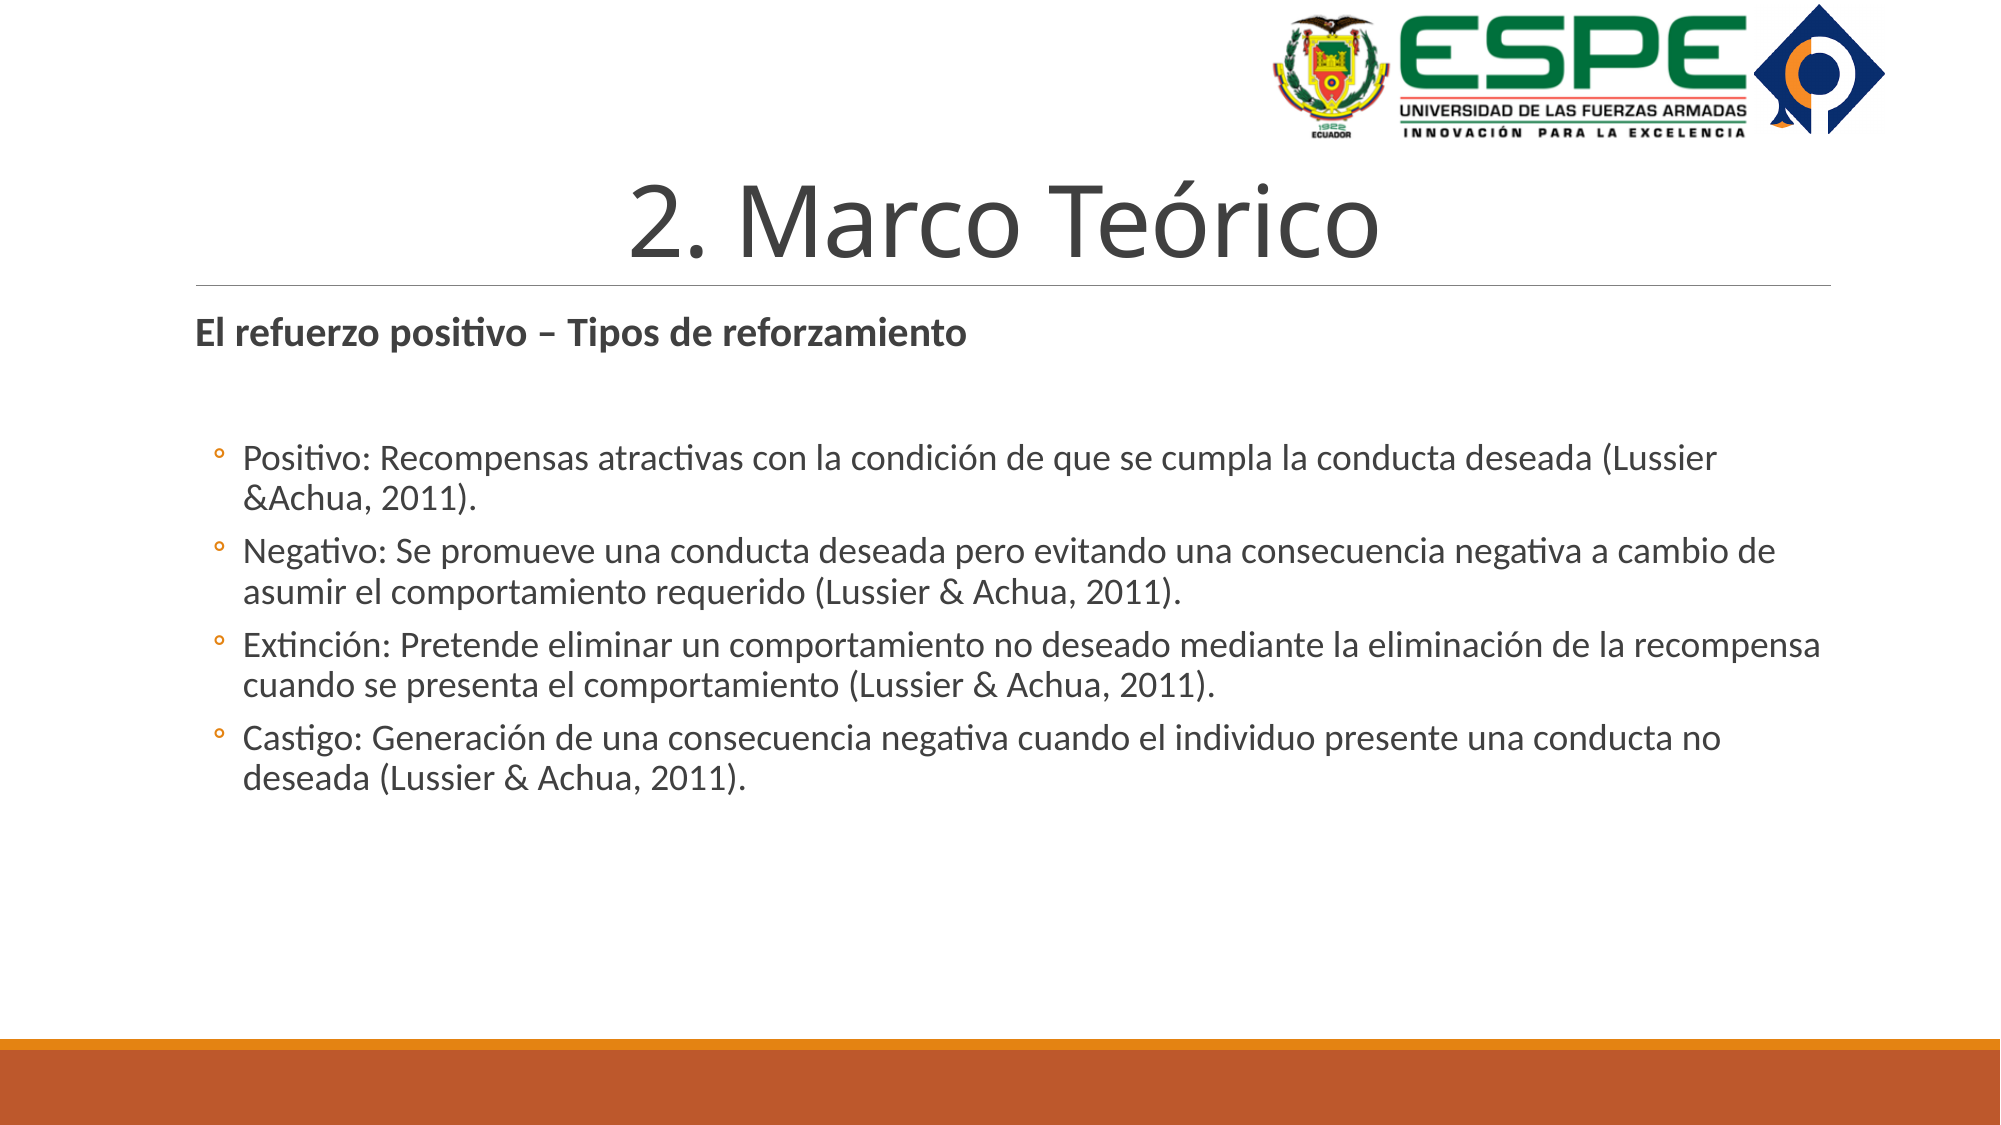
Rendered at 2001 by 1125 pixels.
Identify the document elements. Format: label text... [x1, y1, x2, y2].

list El refuerzo positivo – Tipos de reforzamiento Positivo: Recompensas atractivas con la condición de que se cumpla la conducta deseada (Lussier &Achua, 2011). Negativo: Se promueve una conducta deseada pero evitando una consecuencia negativa a cambio de asumir el comportamiento requerido (Lussier & Achua, 2011). Extinción: Pretende eliminar un comportamiento no deseado mediante la eliminación de la recompensa cuando se presenta el comportamiento (Lussier & Achua, 2011). Castigo: Generación de una consecuencia negativa cuando el individuo presente una conducta no deseada (Lussier & Achua, 2011). [180, 302, 1849, 963]
picture [1267, 4, 1885, 144]
title 2. Marco Teórico [180, 47, 1830, 285]
